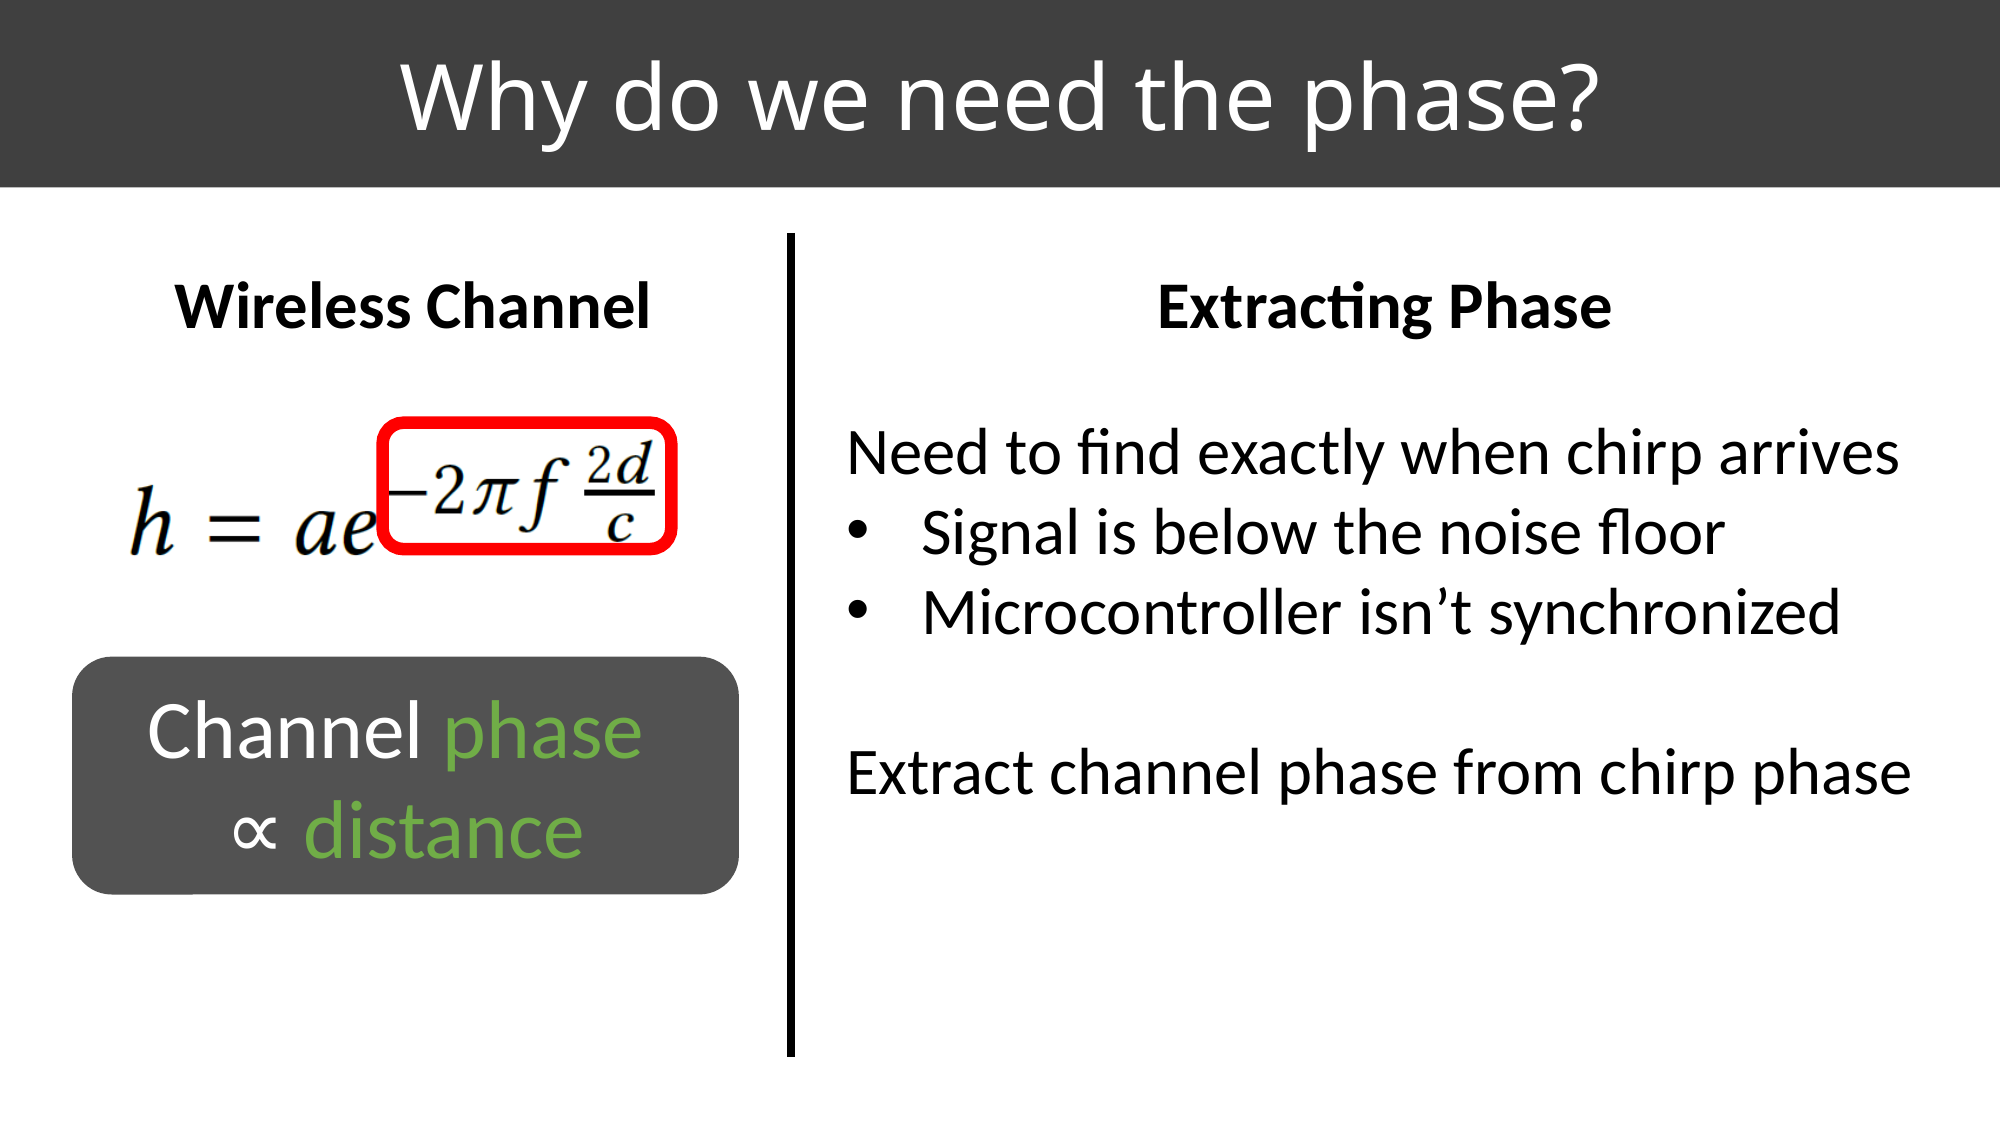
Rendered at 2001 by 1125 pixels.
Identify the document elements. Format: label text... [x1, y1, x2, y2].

text_box Need to find exactly when chirp arrives Signal is below the noise floor Microcontroller isn’t synchronized Extract channel phase from chirp phase [831, 400, 1940, 816]
text_box Extracting Phase [1142, 254, 1629, 350]
picture [60, 422, 728, 611]
text_box Wireless Channel [160, 254, 668, 350]
text_box Channel phase ∝ distance [72, 656, 739, 895]
text_box Why do we need the phase? [0, 0, 2000, 188]
